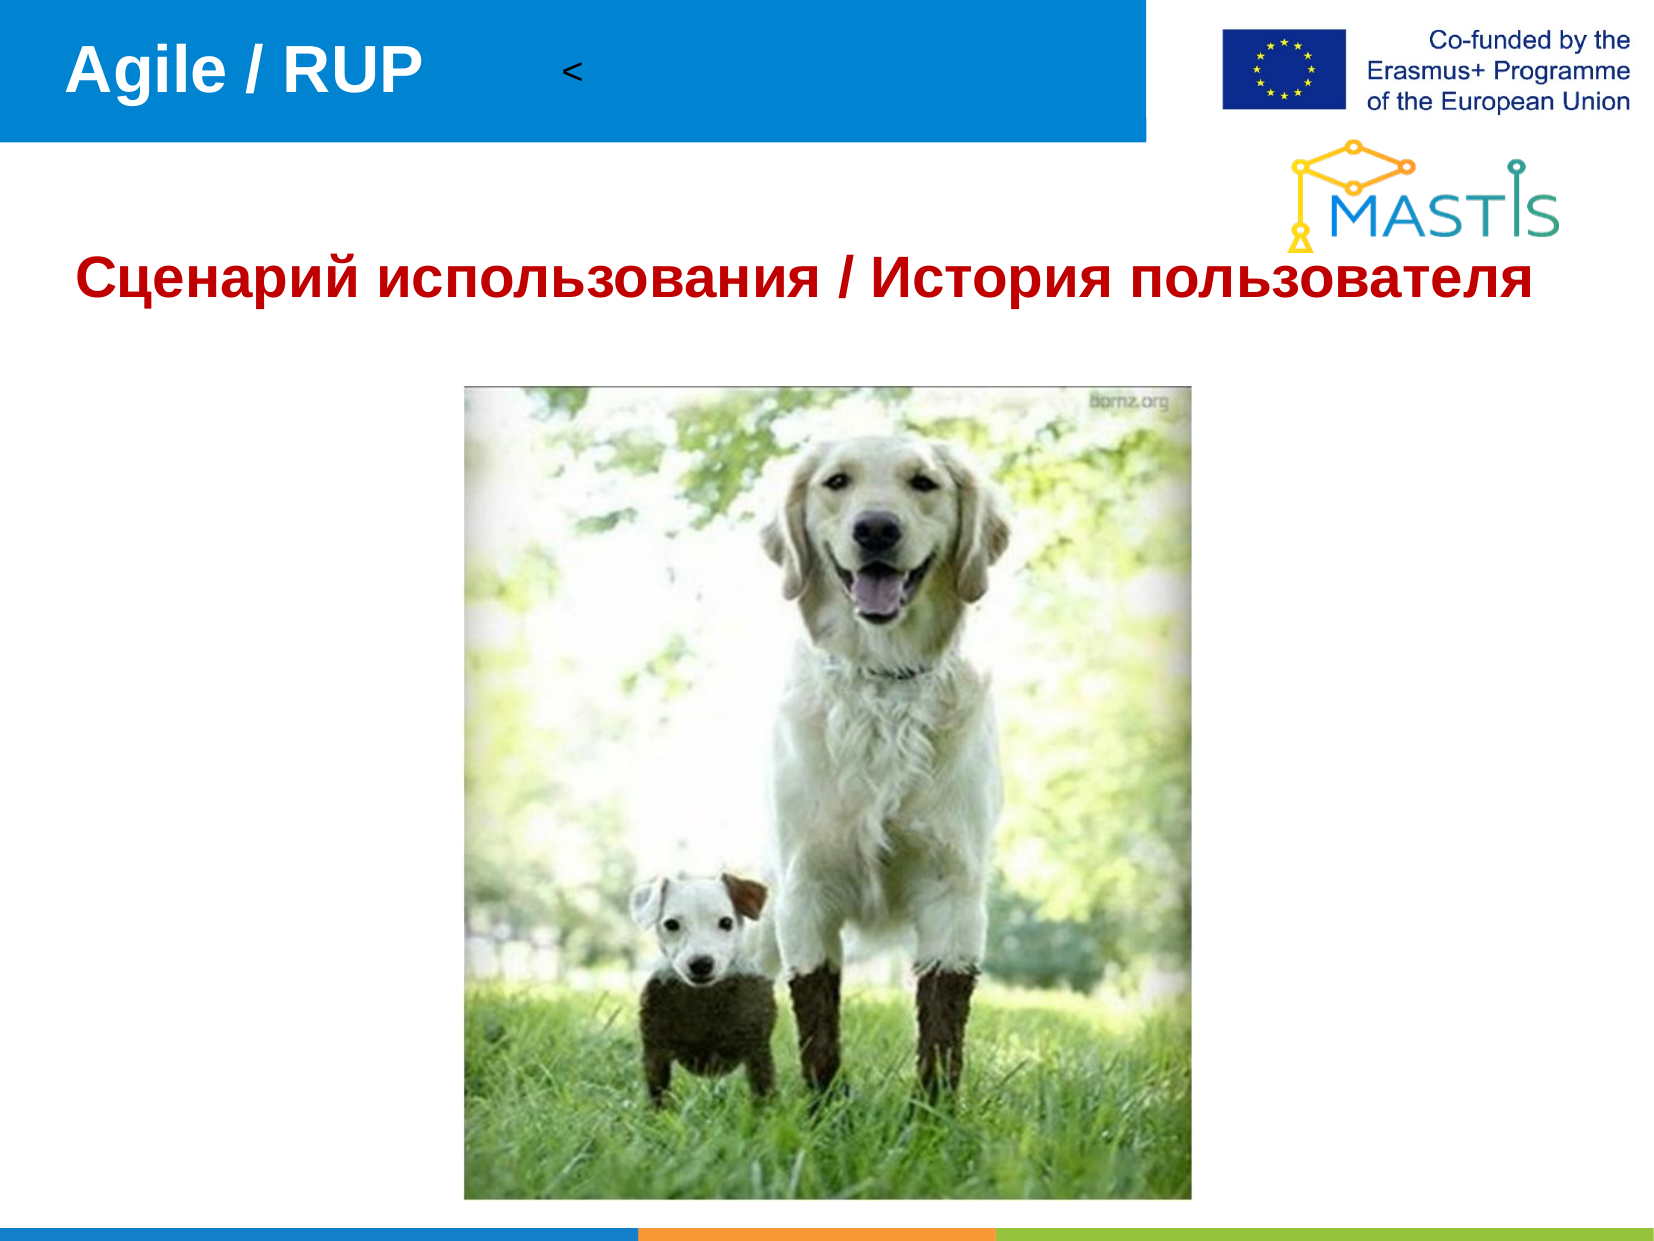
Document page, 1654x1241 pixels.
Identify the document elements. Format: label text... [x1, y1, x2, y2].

picture [0, 1228, 1654, 1241]
title Agile / RUP [64, 33, 863, 184]
picture [1196, 5, 1651, 133]
text_box < [0, 0, 1146, 142]
subtitle Сценарий использования / История пользователя [0, 186, 1601, 363]
picture [1285, 139, 1560, 253]
picture [463, 385, 1193, 1201]
